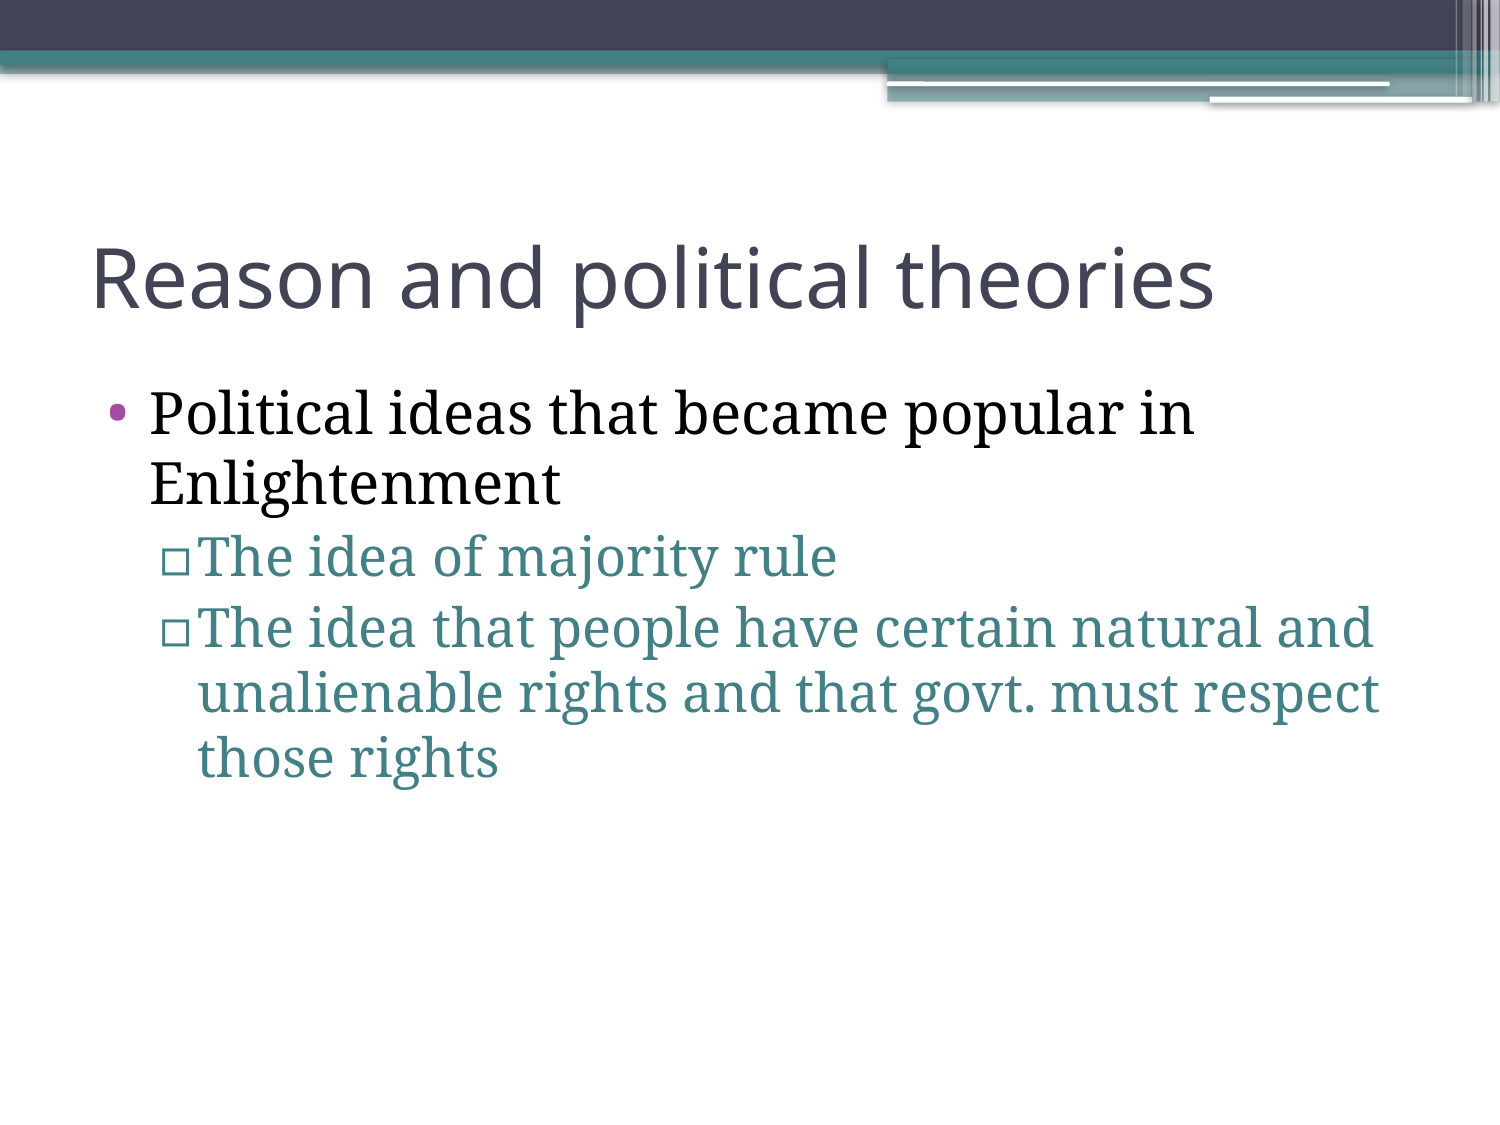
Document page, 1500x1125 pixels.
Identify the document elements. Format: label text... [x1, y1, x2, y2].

list Political ideas that became popular in Enlightenment The idea of majority rule The idea that people have certain natural and unalienable rights and that govt. must respect those rights [75, 368, 1425, 1079]
title Reason and political theories [75, 187, 1425, 363]
